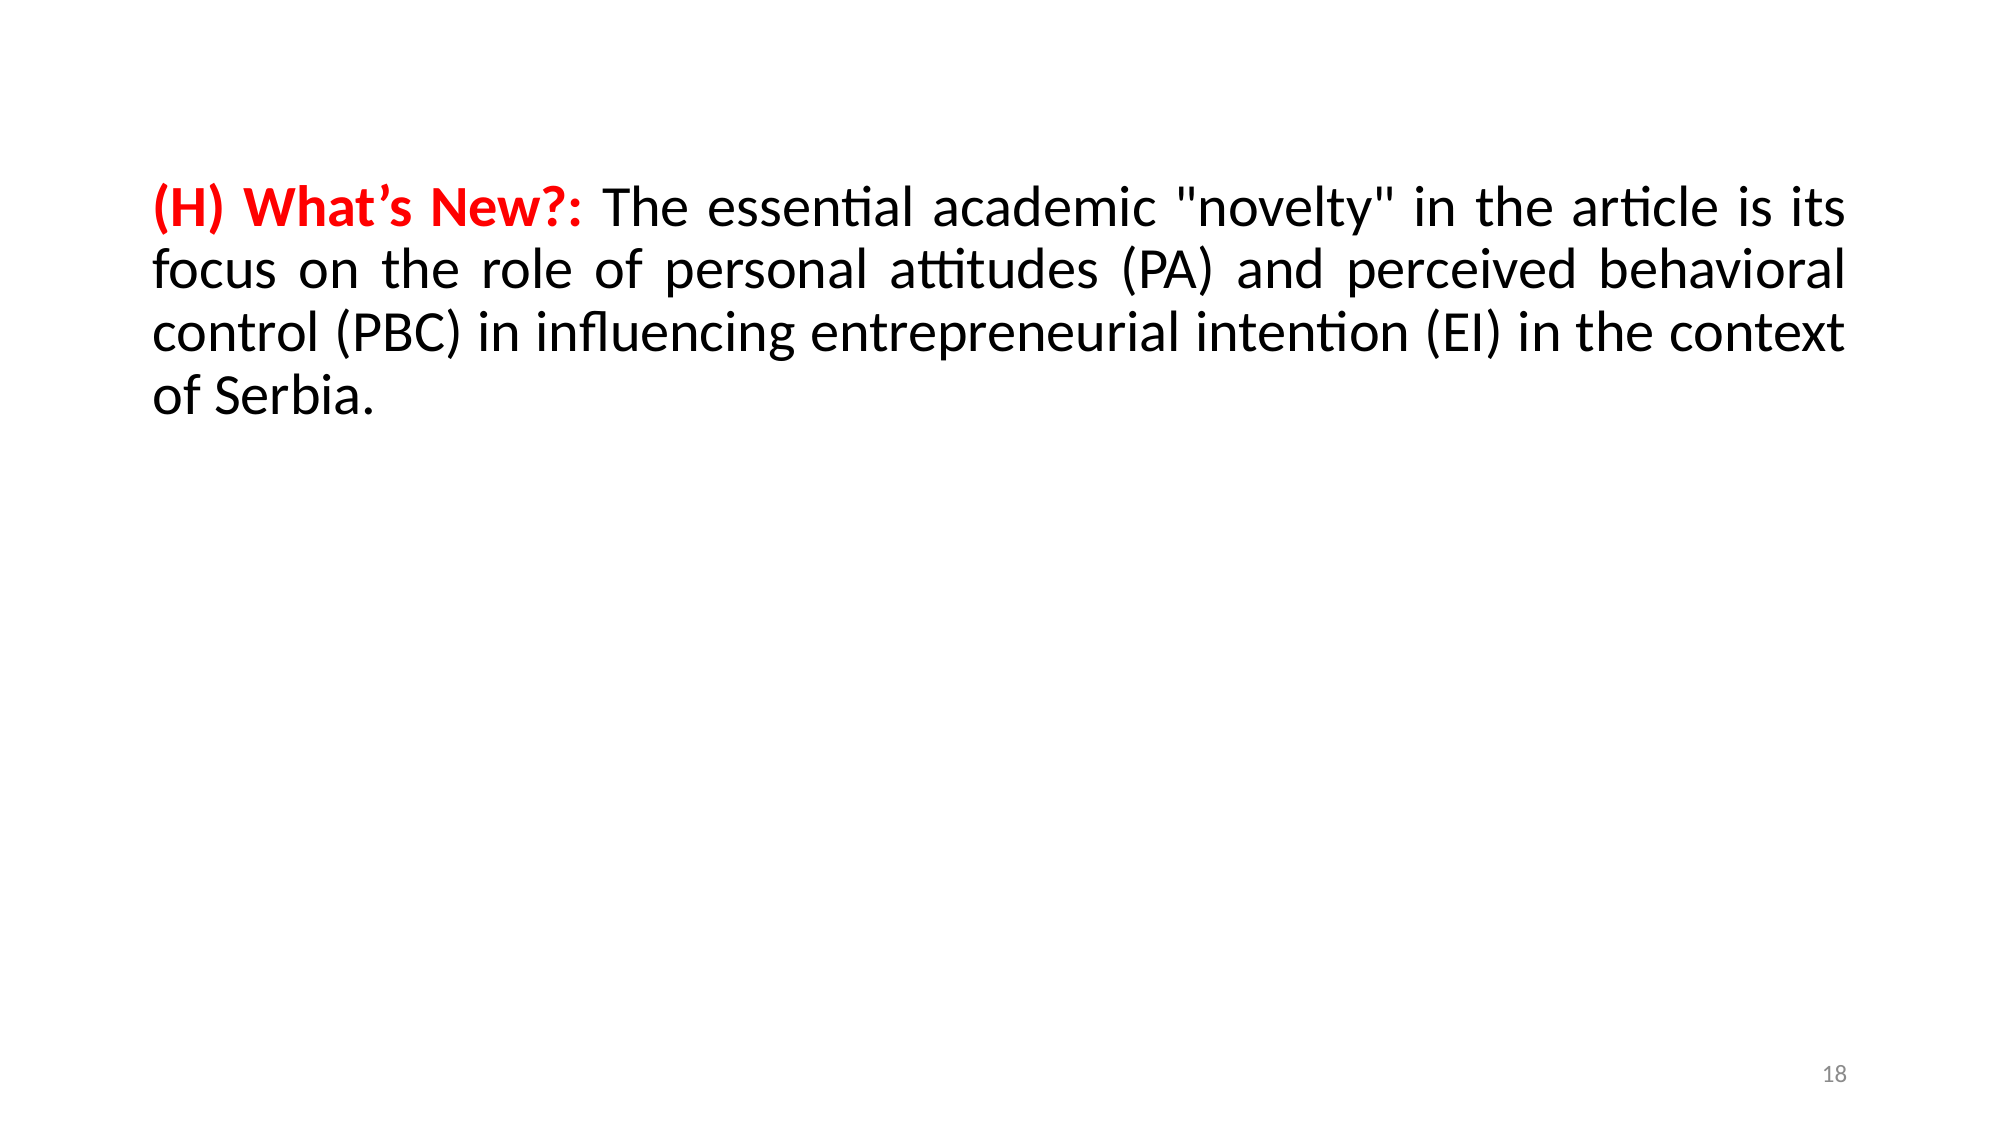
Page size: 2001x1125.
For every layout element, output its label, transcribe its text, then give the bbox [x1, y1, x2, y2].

slide_number 18 [1412, 1042, 1863, 1103]
list (H) What’s New?: The essential academic "novelty" in the article is its focus on the role of personal attitudes (PA) and perceived behavioral control (PBC) in influencing entrepreneurial intention (EI) in the context of Serbia. [137, 168, 1863, 1014]
